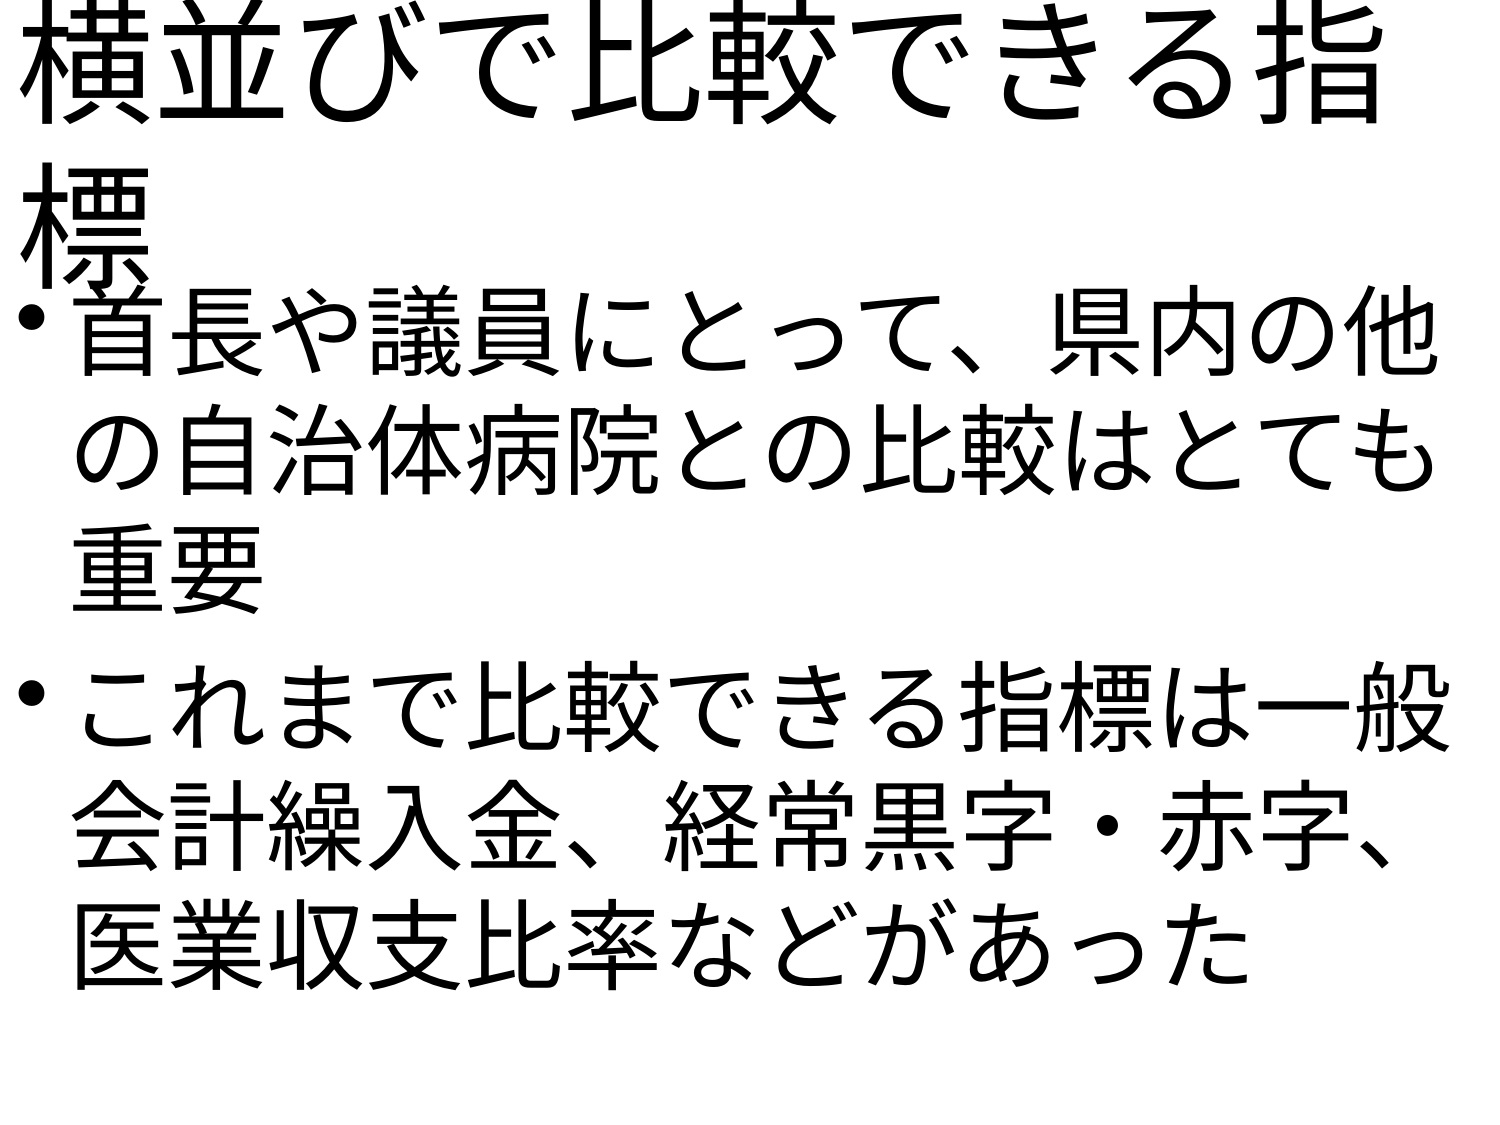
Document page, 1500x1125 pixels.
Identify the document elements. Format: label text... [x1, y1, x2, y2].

list 首長や議員にとって、県内の他の自治体病院との比較はとても重要 これまで比較できる指標は一般会計繰入金、経常黒字・赤字、医業収支比率などがあった [0, 262, 1500, 1125]
title 横並びで比較できる指標 [1, 0, 1500, 262]
